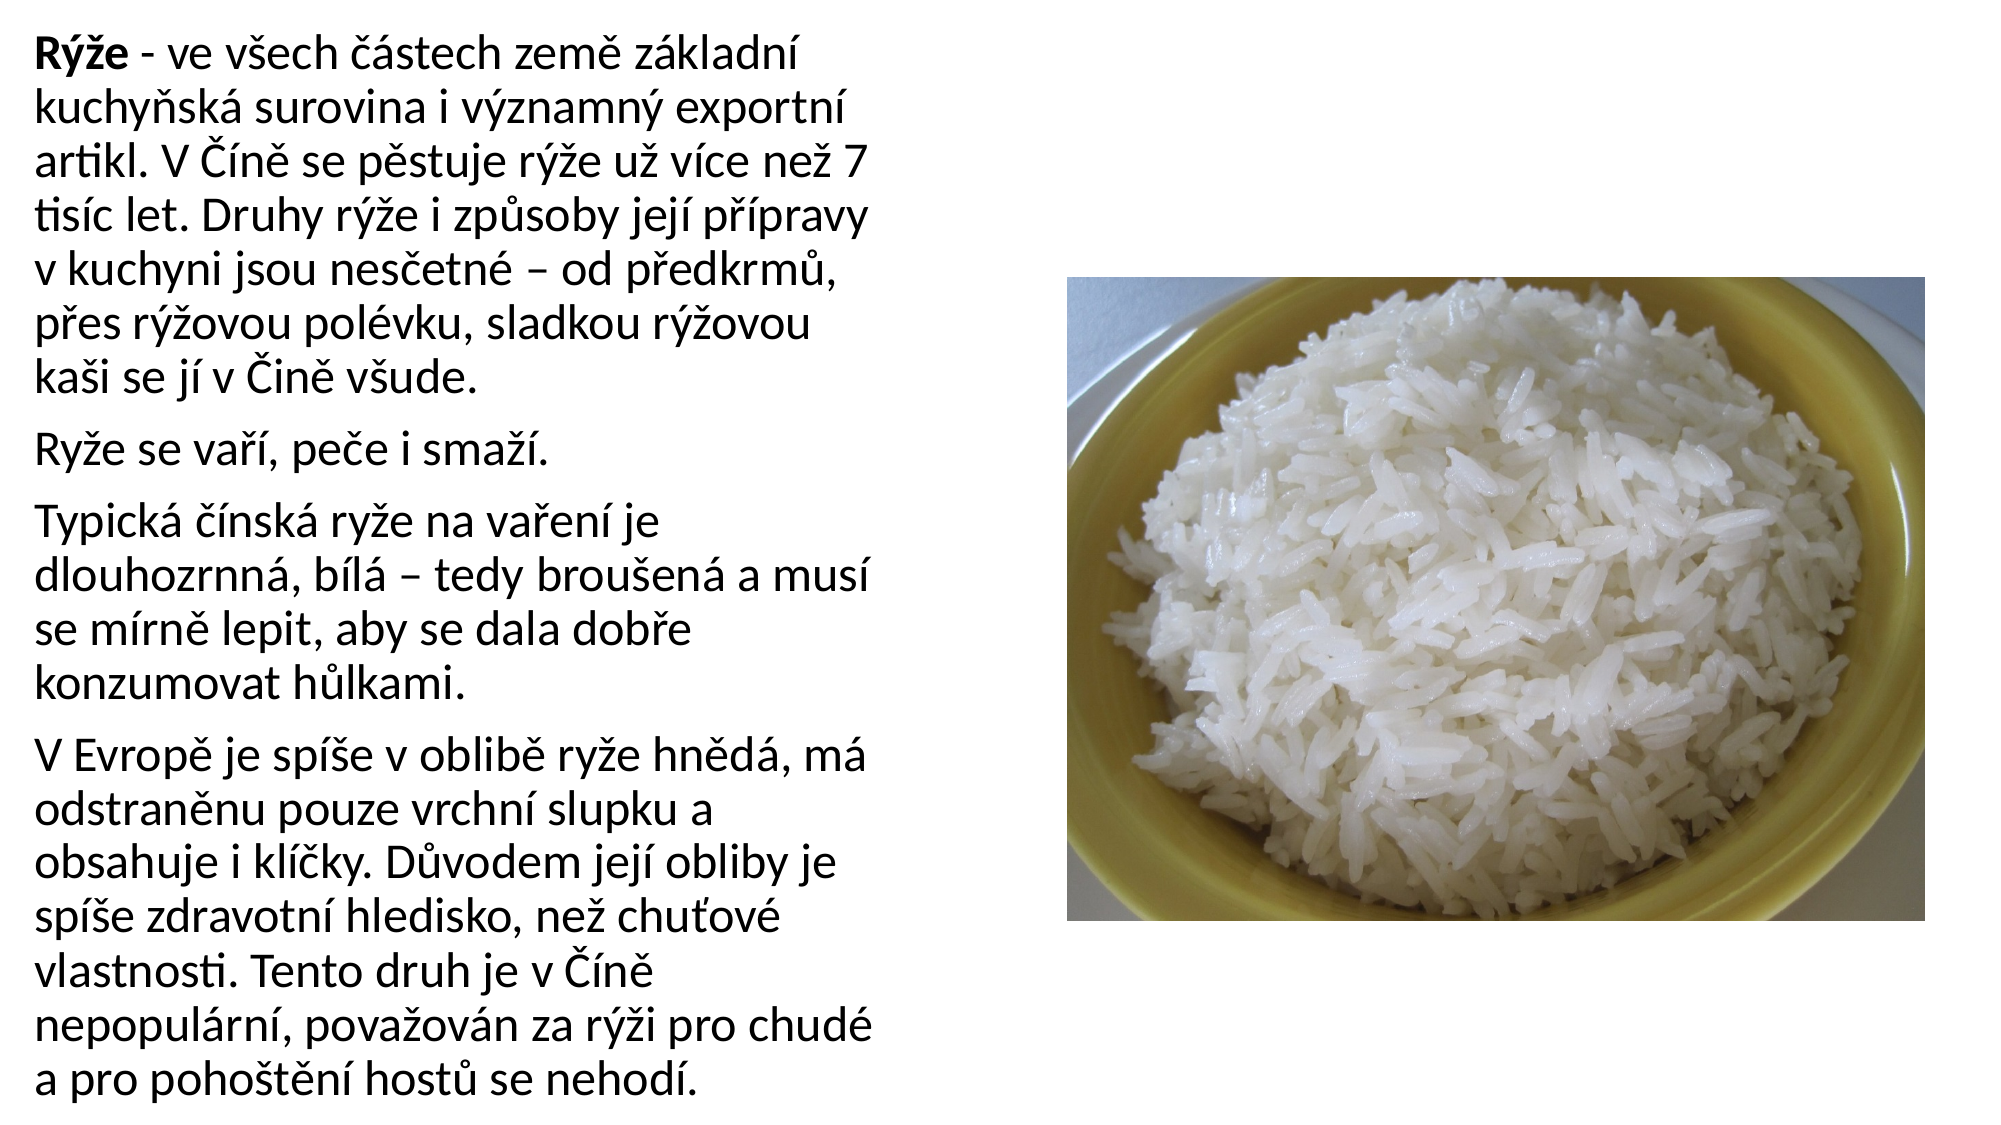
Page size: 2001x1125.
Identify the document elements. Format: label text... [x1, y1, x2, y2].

picture [1066, 277, 1925, 922]
list Rýže - ve všech částech země základní kuchyňská surovina i významný exportní artikl. V Číně se pěstuje rýže už více než 7 tisíc let. Druhy rýže i způsoby její přípravy v kuchyni jsou nesčetné – od předkrmů, přes rýžovou polévku, sladkou rýžovou kaši se jí v Čině všude. Ryže se vaří, peče i smaží. Typická čínská ryže na vaření je dlouhozrnná, bílá – tedy broušená a musí se mírně lepit, aby se dala dobře konzumovat hůlkami. V Evropě je spíše v oblibě ryže hnědá, má odstraněnu pouze vrchní slupku a obsahuje i klíčky. Důvodem její obliby je spíše zdravotní hledisko, než chuťové vlastnosti. Tento druh je v Číně nepopulární, považován za rýži pro chudé a pro pohoštění hostů se nehodí. [19, 19, 900, 1125]
